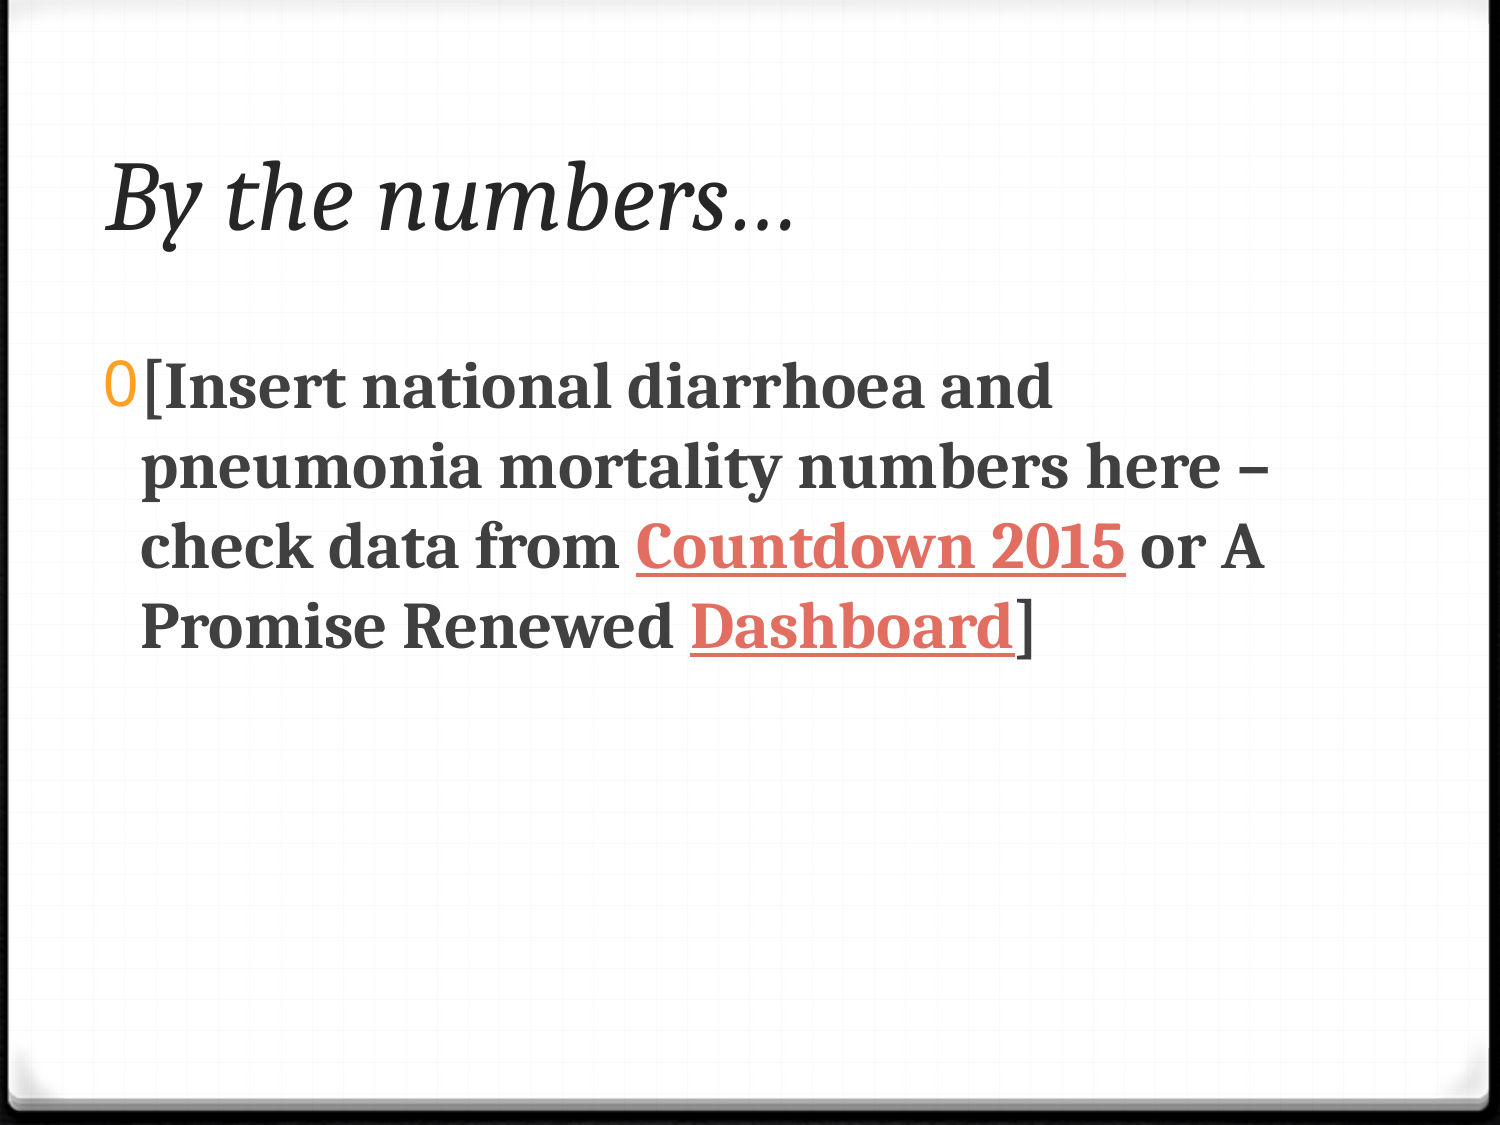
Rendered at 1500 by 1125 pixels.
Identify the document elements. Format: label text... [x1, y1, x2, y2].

list [Insert national diarrhoea and pneumonia mortality numbers here – check data from Countdown 2015 or A Promise Renewed Dashboard] [87, 334, 1313, 983]
picture [0, 0, 1500, 1125]
title By the numbers… [90, 71, 1410, 309]
